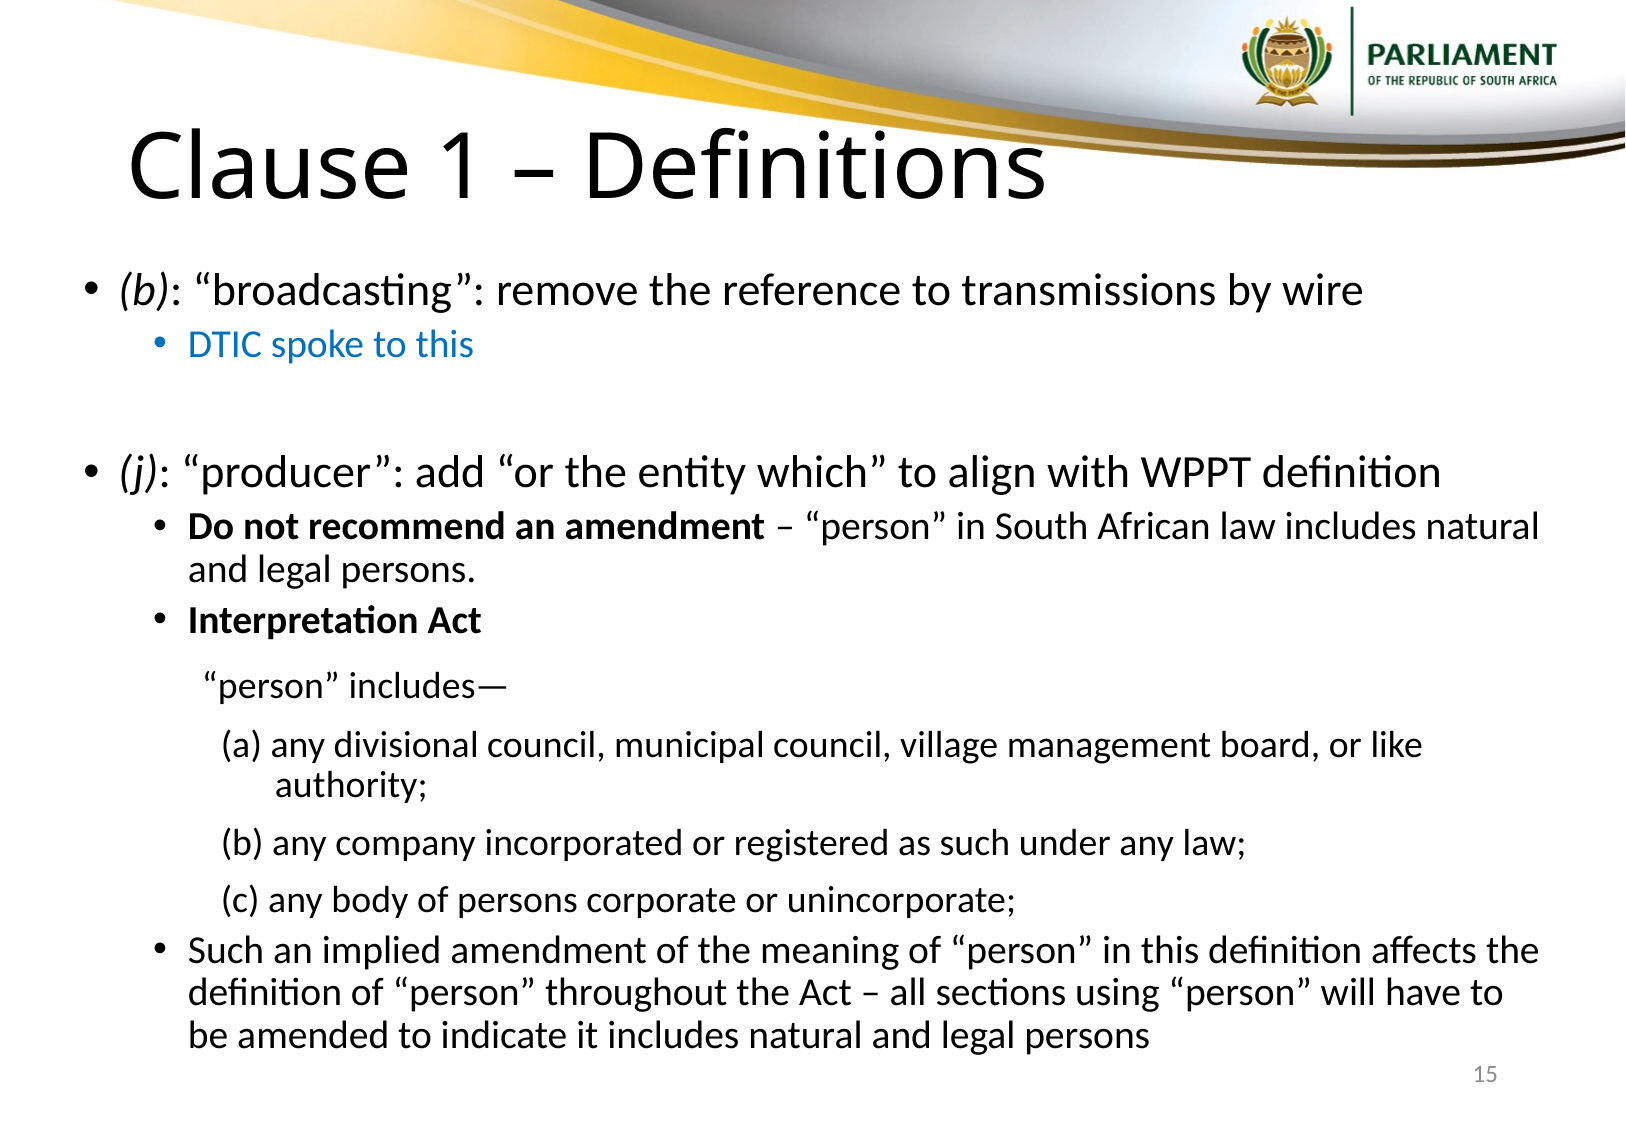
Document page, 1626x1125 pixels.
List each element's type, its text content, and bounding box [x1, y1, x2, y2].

list (b): “broadcasting”: remove the reference to transmissions by wire DTIC spoke to this (j): “producer”: add “or the entity which” to align with WPPT definition Do not recommend an amendment – “person” in South African law includes natural and legal persons. Interpretation Act “person” includes— (a) any divisional council, municipal council, village management board, or like authority; (b) any company incorporated or registered as such under any law; (c) any body of persons corporate or unincorporate; Such an implied amendment of the meaning of “person” in this definition affects the definition of “person” throughout the Act – all sections using “person” will have to be amended to indicate it includes natural and legal persons [68, 258, 1564, 1075]
slide_number 15 [1147, 1042, 1514, 1103]
picture [0, 0, 1626, 1125]
title Clause 1 – Definitions [111, 59, 1514, 258]
